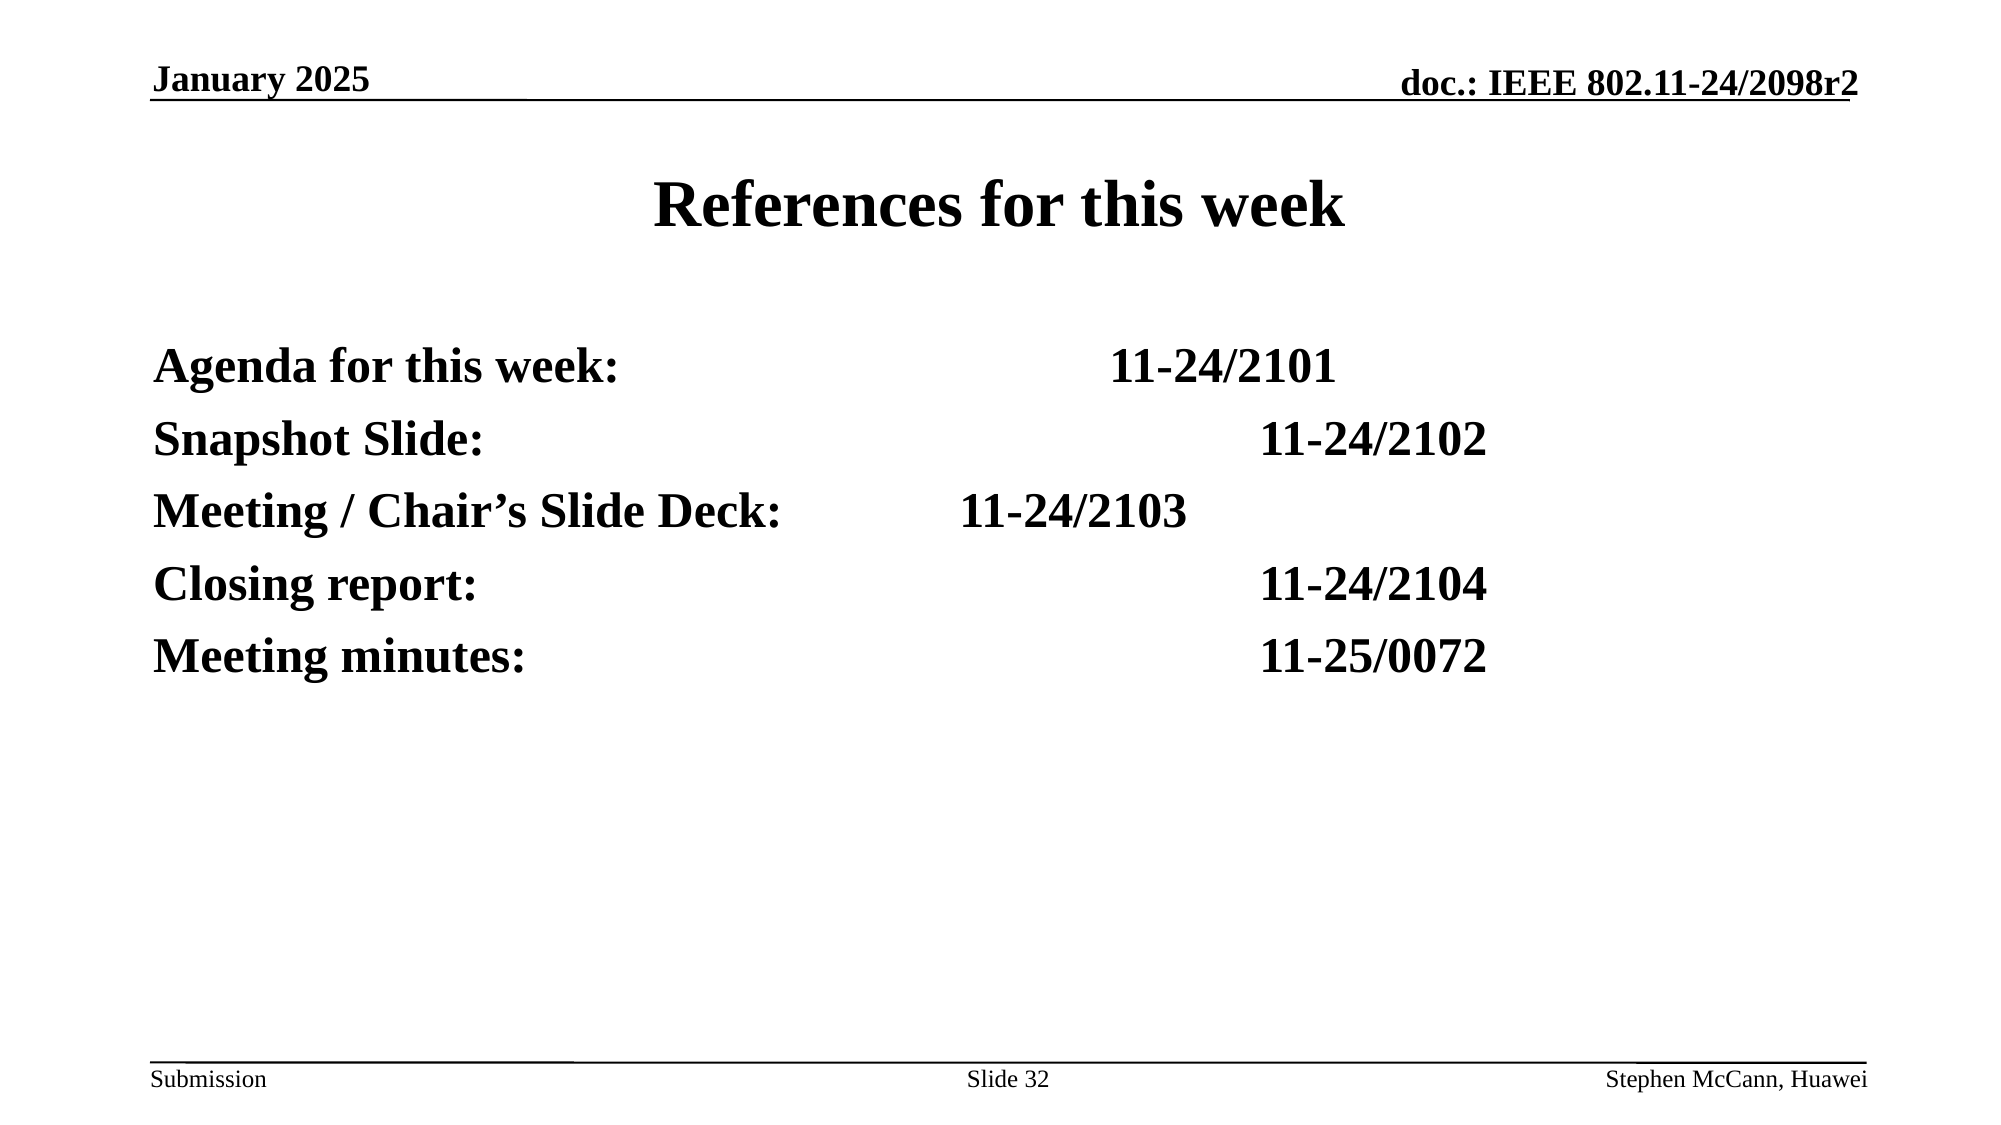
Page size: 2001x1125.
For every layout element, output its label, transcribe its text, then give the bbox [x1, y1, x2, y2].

list Agenda for this week: 11-24/2101 Snapshot Slide: 11-24/2102 Meeting / Chair’s Slide Deck: 11-24/2103 Closing report: 11-24/2104 Meeting minutes: 11-25/0072 [137, 324, 1883, 1016]
title References for this week [362, 112, 1638, 288]
slide_number Slide 32 [950, 1061, 1067, 1123]
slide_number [152, 54, 563, 100]
footer Stephen McCann, Huawei [1171, 1061, 1869, 1093]
